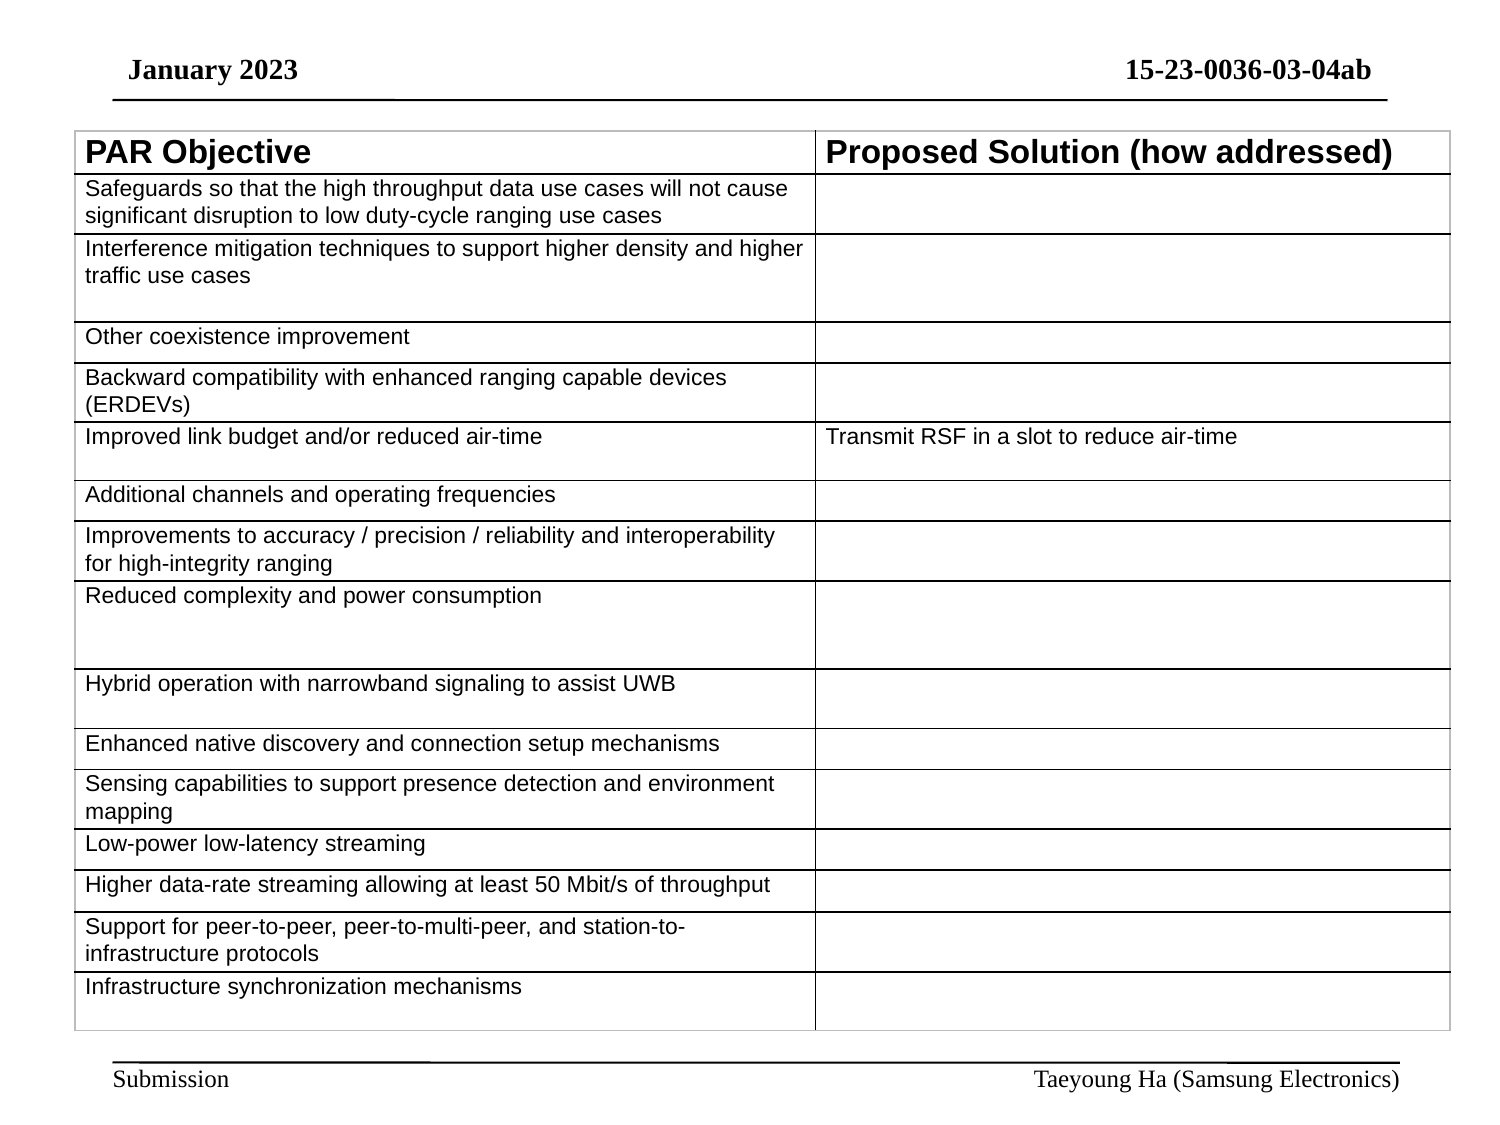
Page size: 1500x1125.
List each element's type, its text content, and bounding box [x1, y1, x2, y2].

table_cell Sensing capabilities to support presence detection and environment mapping [76, 770, 815, 828]
table_cell [816, 235, 1449, 321]
table_cell Reduced complexity and power consumption [76, 582, 815, 668]
table_header PAR Objective [76, 132, 815, 173]
table_cell Hybrid operation with narrowband signaling to assist UWB [76, 670, 815, 728]
table_cell Safeguards so that the high throughput data use cases will not cause significant disruption to low duty-cycle ranging use cases [76, 175, 815, 233]
table_cell Low-power low-latency streaming [76, 830, 815, 869]
table_cell Transmit RSF in a slot to reduce air-time [816, 423, 1449, 480]
table_cell [816, 770, 1449, 828]
table_cell Infrastructure synchronization mechanisms [76, 973, 815, 1030]
table_cell Additional channels and operating frequencies [76, 481, 815, 520]
table_cell [816, 481, 1449, 520]
table_cell Improved link budget and/or reduced air-time [76, 423, 815, 480]
table_cell [816, 364, 1449, 421]
table_cell Higher data-rate streaming allowing at least 50 Mbit/s of throughput [76, 871, 815, 911]
table_cell Improvements to accuracy / precision / reliability and interoperability for high-integrity ranging [76, 522, 815, 580]
table_cell [816, 973, 1449, 1030]
table_cell Backward compatibility with enhanced ranging capable devices (ERDEVs) [76, 364, 815, 421]
table_cell [816, 323, 1449, 362]
table_cell [816, 670, 1449, 728]
table_cell Enhanced native discovery and connection setup mechanisms [76, 729, 815, 769]
table_cell [816, 729, 1449, 769]
table_header Proposed Solution (how addressed) [816, 132, 1449, 173]
table_cell [816, 522, 1449, 580]
table_cell [816, 175, 1449, 233]
table_cell Other coexistence improvement [76, 323, 815, 362]
table_cell [816, 830, 1449, 869]
table_cell Support for peer-to-peer, peer-to-multi-peer, and station-to-infrastructure protocols [76, 913, 815, 971]
table_cell [816, 913, 1449, 971]
table_cell [816, 871, 1449, 911]
table_cell Interference mitigation techniques to support higher density and higher traffic use cases [76, 235, 815, 321]
table_cell [816, 582, 1449, 668]
